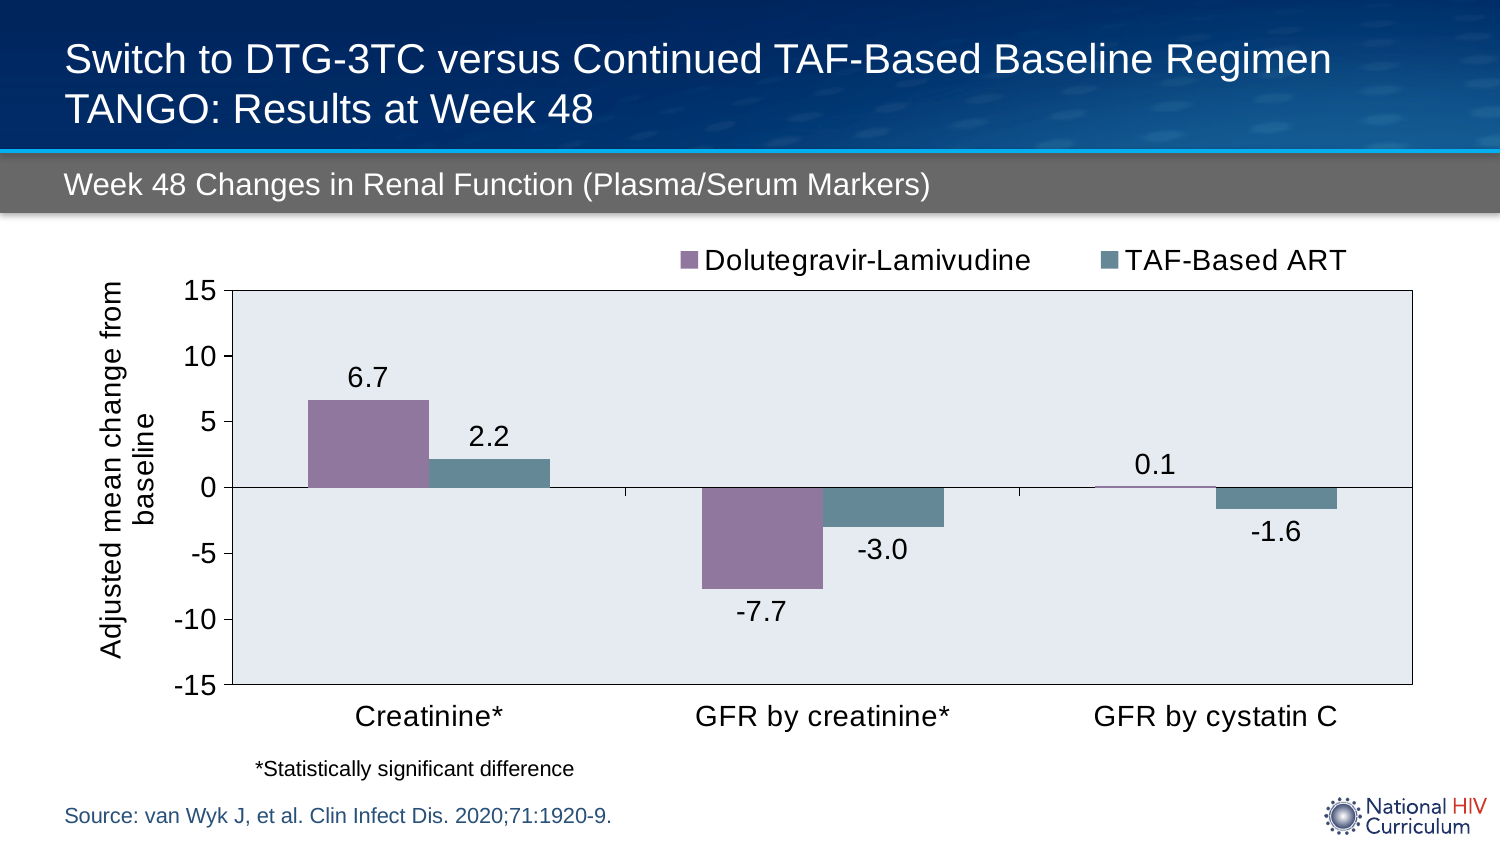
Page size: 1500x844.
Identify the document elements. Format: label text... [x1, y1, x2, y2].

title Switch to DTG-3TC versus Continued TAF-Based Baseline Regimen TANGO: Results at Week 48 [53, 14, 1447, 149]
list Week 48 Changes in Renal Function (Plasma/Serum Markers) [52, 154, 1448, 211]
text_box *Statistically significant difference [240, 777, 591, 789]
list Source: van Wyk J, et al. Clin Infect Dis. 2020;71:1920-9. [53, 795, 1261, 835]
chart [80, 234, 1432, 769]
picture [1324, 797, 1362, 835]
picture [0, 0, 1500, 148]
